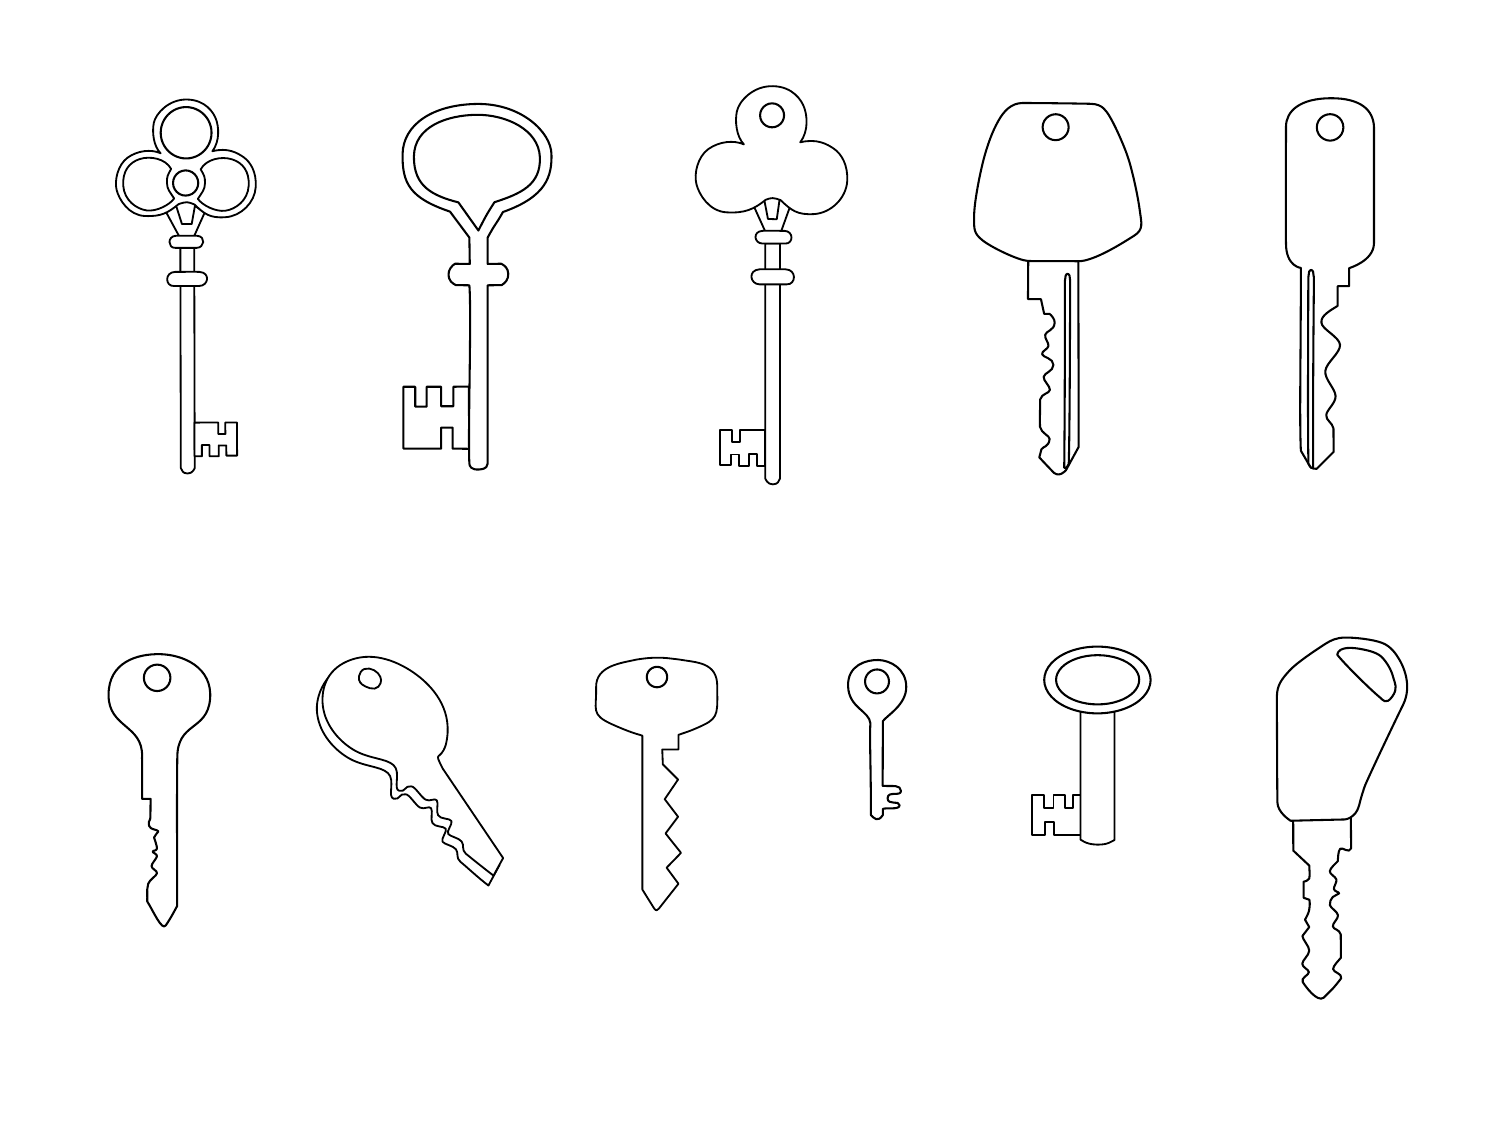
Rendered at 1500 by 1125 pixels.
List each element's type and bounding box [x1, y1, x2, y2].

text_box [132, 97, 276, 471]
text_box [1031, 646, 1151, 846]
text_box [589, 655, 720, 912]
text_box [972, 102, 1144, 481]
text_box [848, 660, 907, 820]
text_box [1227, 631, 1415, 985]
text_box [401, 103, 553, 471]
text_box [1285, 97, 1375, 470]
text_box [865, 669, 890, 694]
text_box [693, 85, 849, 485]
text_box [293, 667, 546, 832]
text_box [108, 653, 214, 932]
